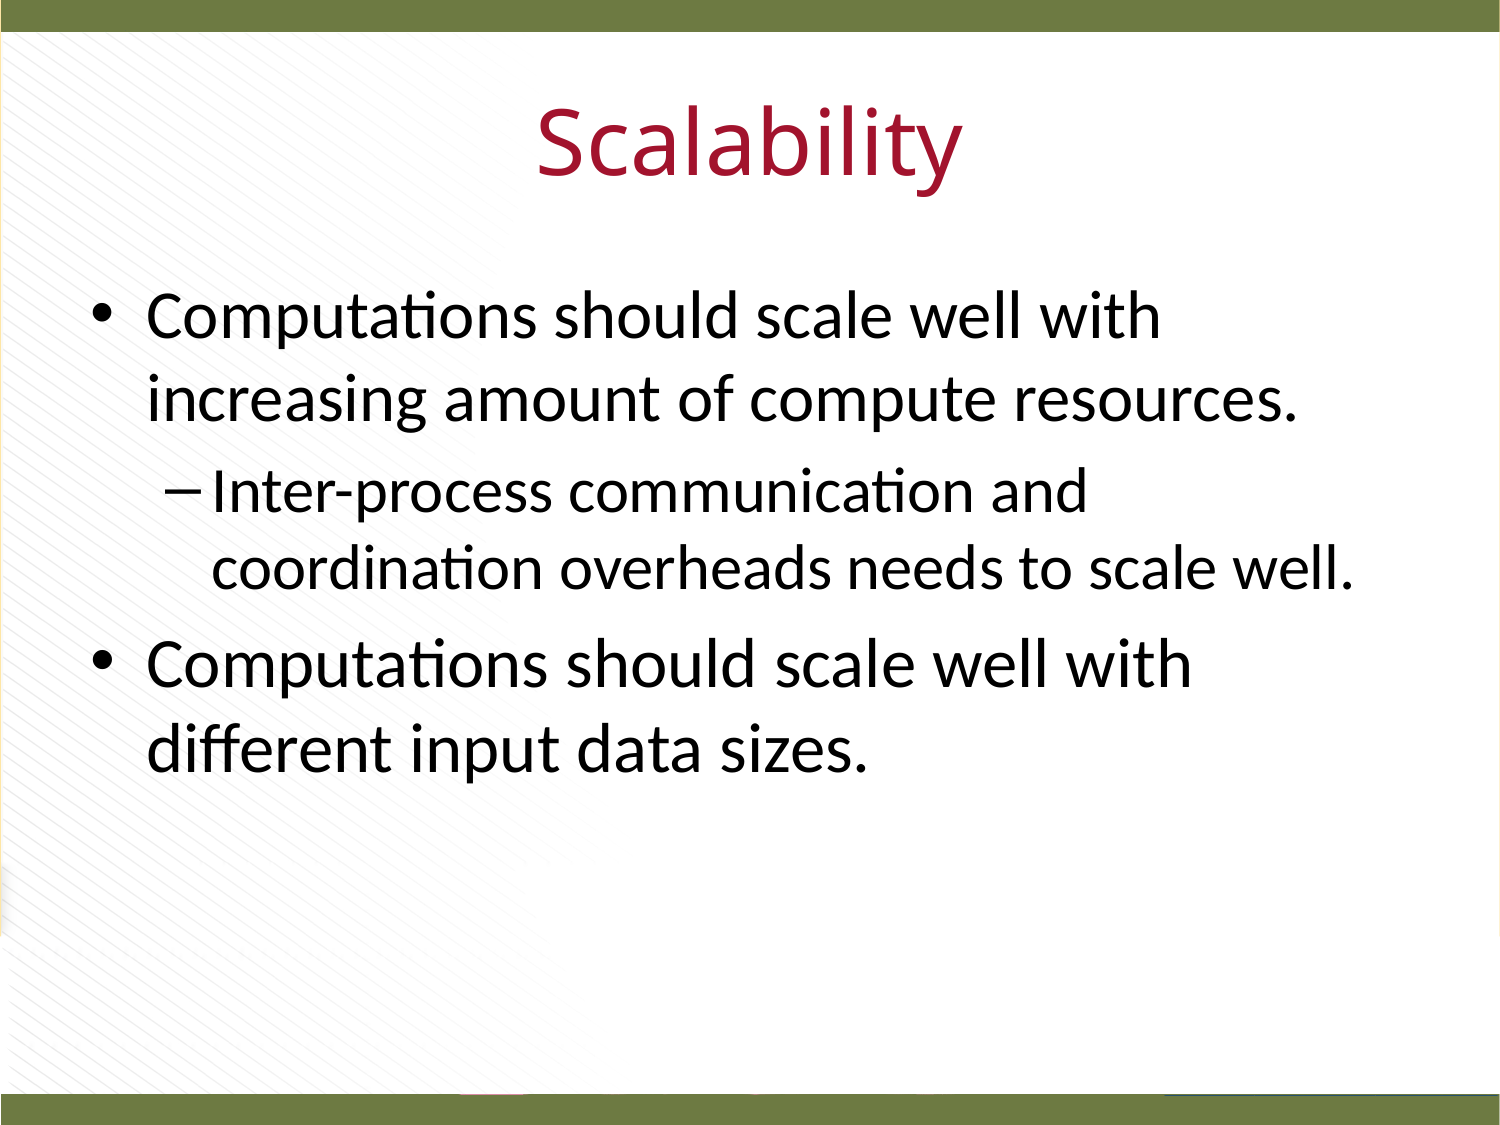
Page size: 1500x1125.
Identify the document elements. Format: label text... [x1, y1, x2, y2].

picture [0, 0, 1500, 1125]
list Computations should scale well with increasing amount of compute resources. Inter-process communication and coordination overheads needs to scale well. Computations should scale well with different input data sizes. [75, 262, 1425, 1060]
title Scalability [75, 45, 1425, 233]
